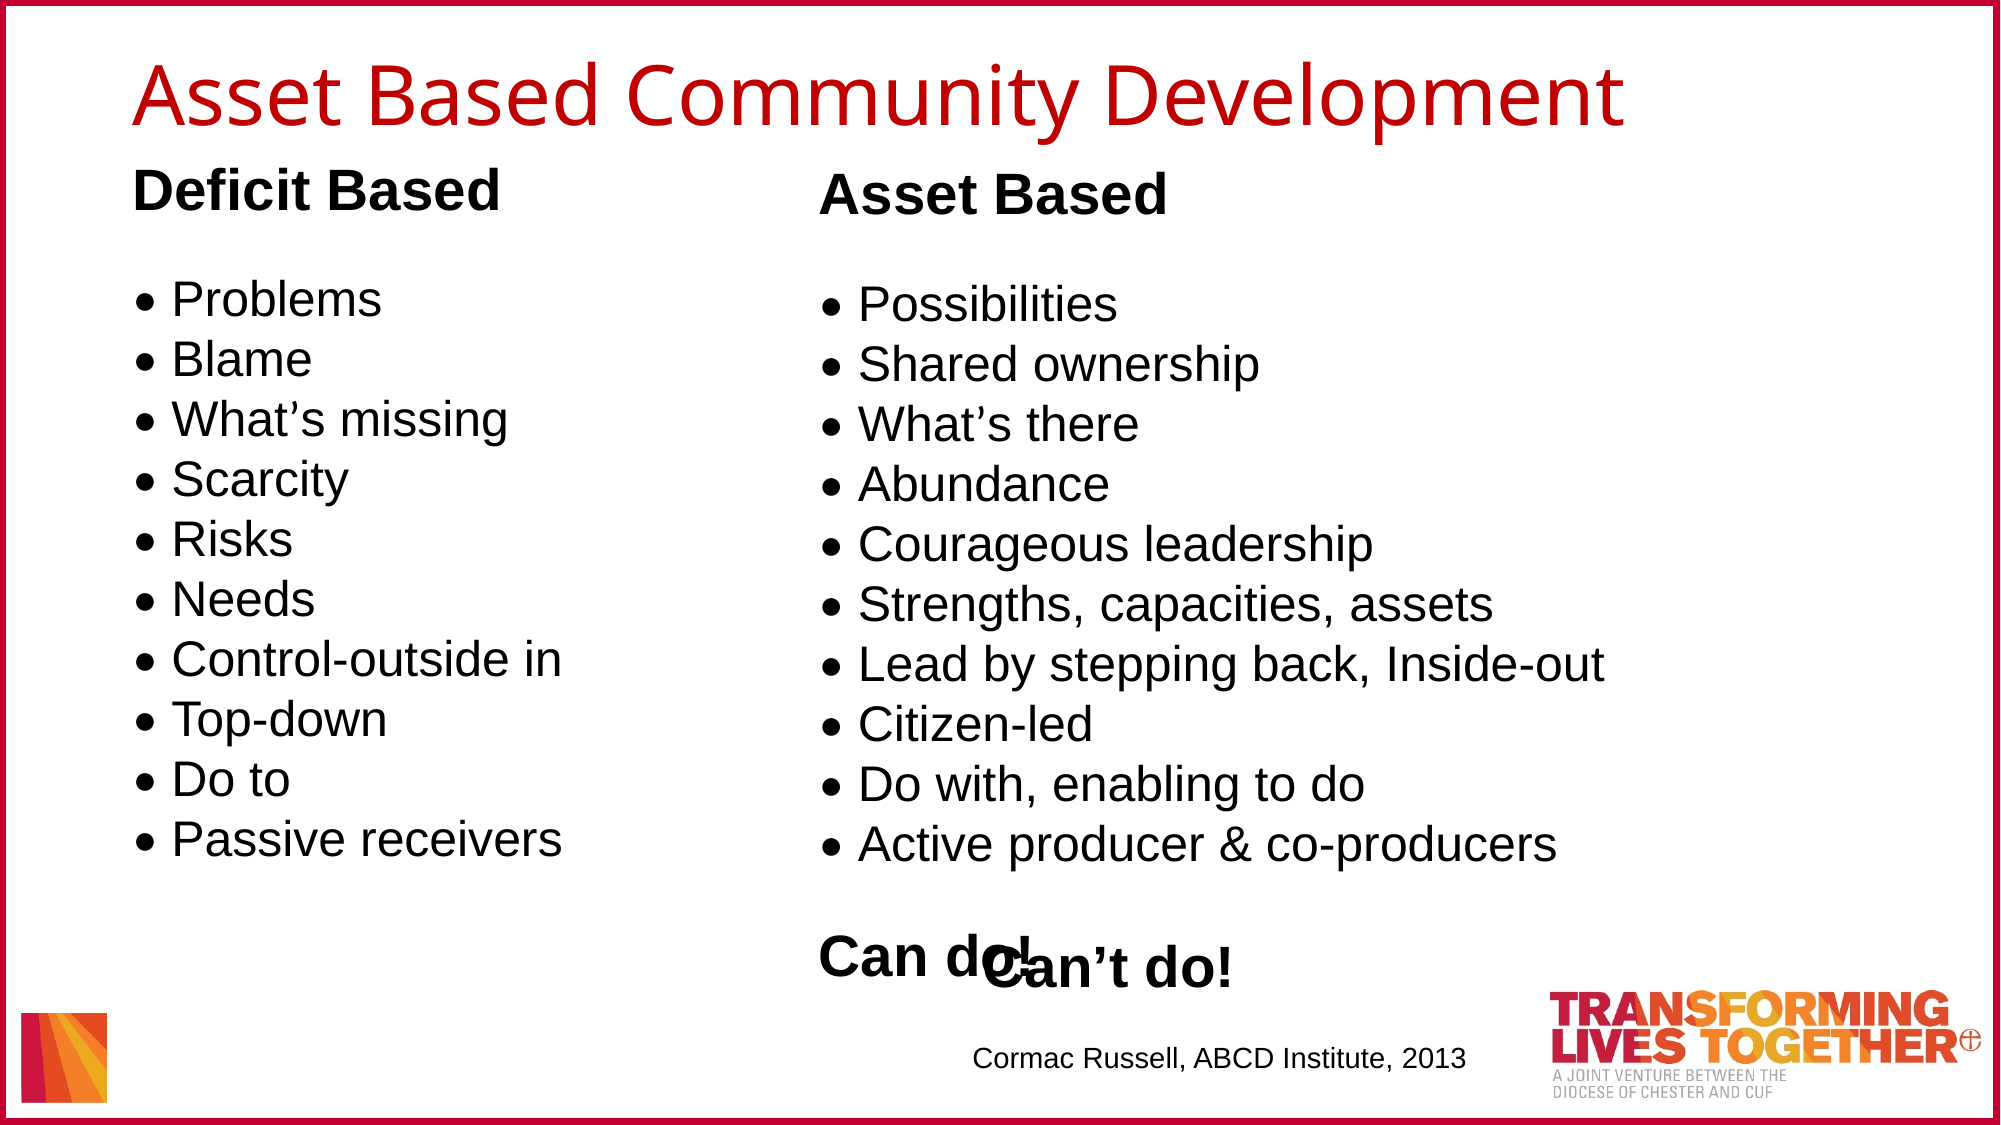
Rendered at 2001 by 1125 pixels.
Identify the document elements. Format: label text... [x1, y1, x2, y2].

text_box Cormac Russell, ABCD Institute, 2013 [957, 1032, 1509, 1100]
picture [1549, 990, 1981, 1098]
text_box Can do! [803, 910, 967, 983]
picture [21, 1013, 107, 1103]
text_box Asset Based Community Development [117, 34, 1880, 195]
text_box Deficit Based • Problems • Blame • What’s missing • Scarcity • Risks • Needs • Control-outside in • Top-down • Do to • Passive receivers [117, 144, 590, 919]
text_box [1009, 100, 1040, 251]
text_box Asset Based • Possibilities • Shared ownership • What’s there • Abundance • Courageous leadership • Strengths, capacities, assets • Lead by stepping back, Inside-out • Citizen-led • Do with, enabling to do • Active producer & co-producers [803, 195, 1662, 821]
text_box Can’t do! [967, 876, 1267, 1007]
